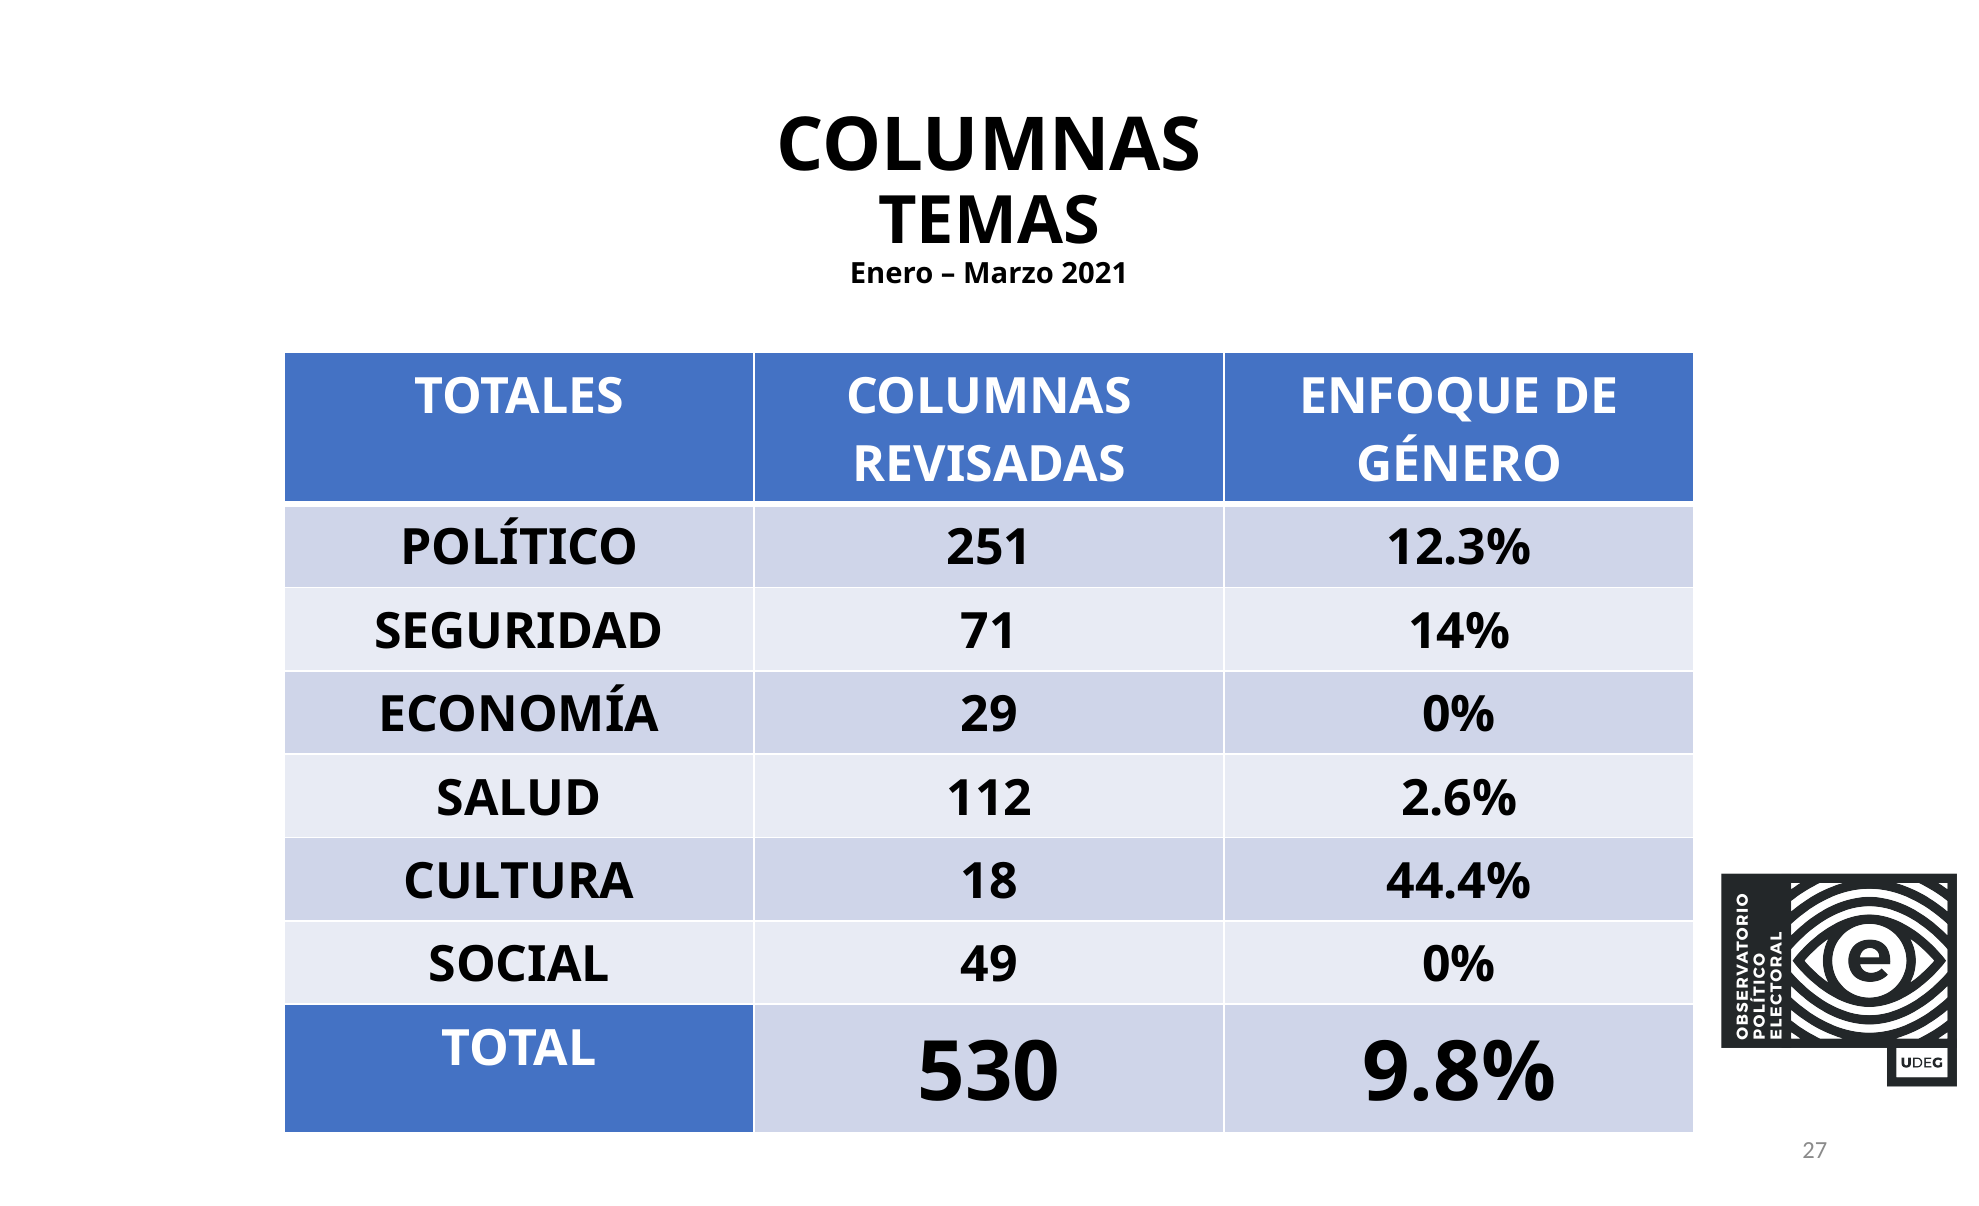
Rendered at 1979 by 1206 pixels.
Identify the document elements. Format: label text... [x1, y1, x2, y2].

table_cell SOCIAL [285, 922, 753, 1003]
table_cell CULTURA [285, 838, 753, 920]
table_cell POLÍTICO [285, 507, 753, 587]
table_cell 12.3% [1225, 507, 1693, 587]
table_cell 0% [1225, 922, 1693, 1003]
table_cell SEGURIDAD [285, 588, 753, 670]
title COLUMNAS TEMAS Enero – Marzo 2021 [136, 64, 1843, 298]
table_cell 49 [755, 922, 1223, 1003]
table_header TOTALES [285, 353, 753, 501]
table_header ENFOQUE DE GÉNERO [1225, 353, 1693, 501]
table_cell 0% [1225, 672, 1693, 753]
table_cell 9.8% [1225, 1005, 1693, 1132]
list [136, 320, 1843, 1086]
table_cell 71 [755, 588, 1223, 670]
table_cell 18 [755, 838, 1223, 920]
table_cell 44.4% [1225, 838, 1693, 920]
table_cell 2.6% [1225, 755, 1693, 837]
slide_number 27 [1397, 1117, 1843, 1182]
table_cell 29 [755, 672, 1223, 753]
table_cell 530 [755, 1005, 1223, 1132]
table_cell 112 [755, 755, 1223, 837]
table_cell 251 [755, 507, 1223, 587]
table_header COLUMNAS REVISADAS [755, 353, 1223, 501]
table_cell 14% [1225, 588, 1693, 670]
picture [1709, 860, 1969, 1100]
table_cell TOTAL [285, 1005, 753, 1132]
table_cell SALUD [285, 755, 753, 837]
table_cell ECONOMÍA [285, 672, 753, 753]
